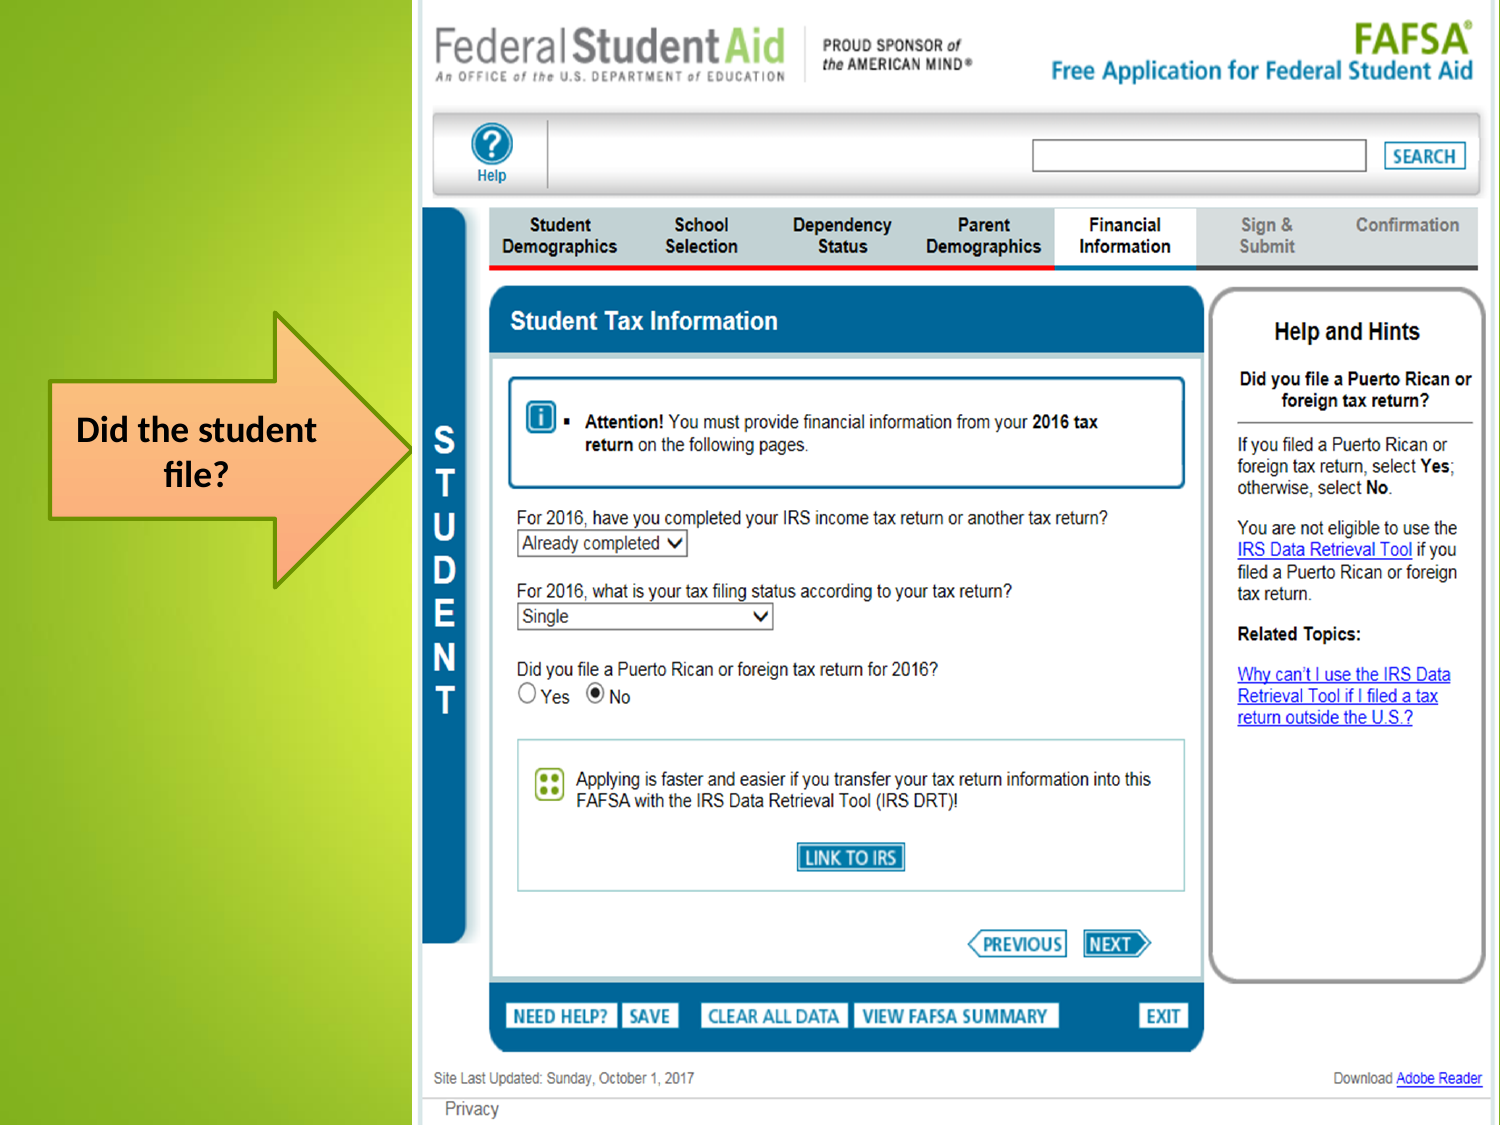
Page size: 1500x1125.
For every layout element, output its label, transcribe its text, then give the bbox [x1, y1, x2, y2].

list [412, 0, 1499, 1125]
text_box Did the student file? [47, 310, 407, 590]
picture [0, 0, 412, 1125]
